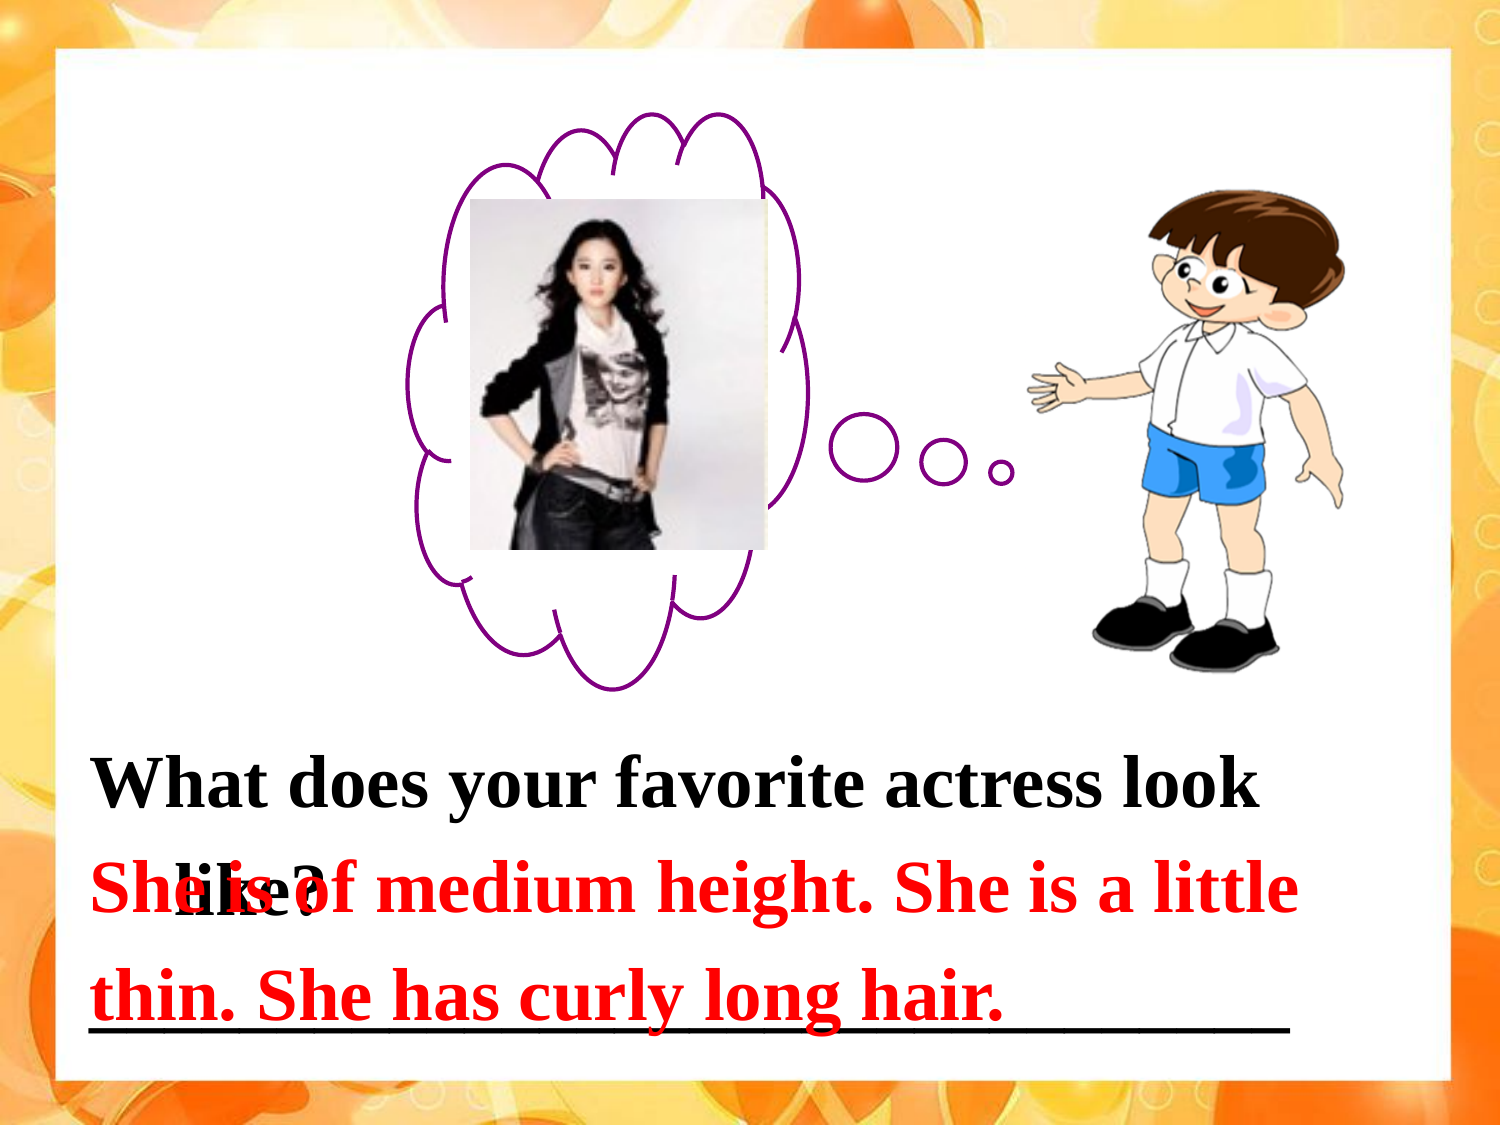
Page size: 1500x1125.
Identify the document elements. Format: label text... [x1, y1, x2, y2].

text_box [828, 411, 900, 483]
text_box [405, 112, 811, 692]
text_box [919, 437, 968, 487]
text_box What does your favorite actress look like? ________________________________ ________________________________ [74, 707, 1438, 1125]
text_box She is of medium height. She is a little thin. She has curly long hair. [74, 812, 1338, 1044]
text_box [988, 459, 1015, 486]
picture [0, 0, 1500, 1125]
